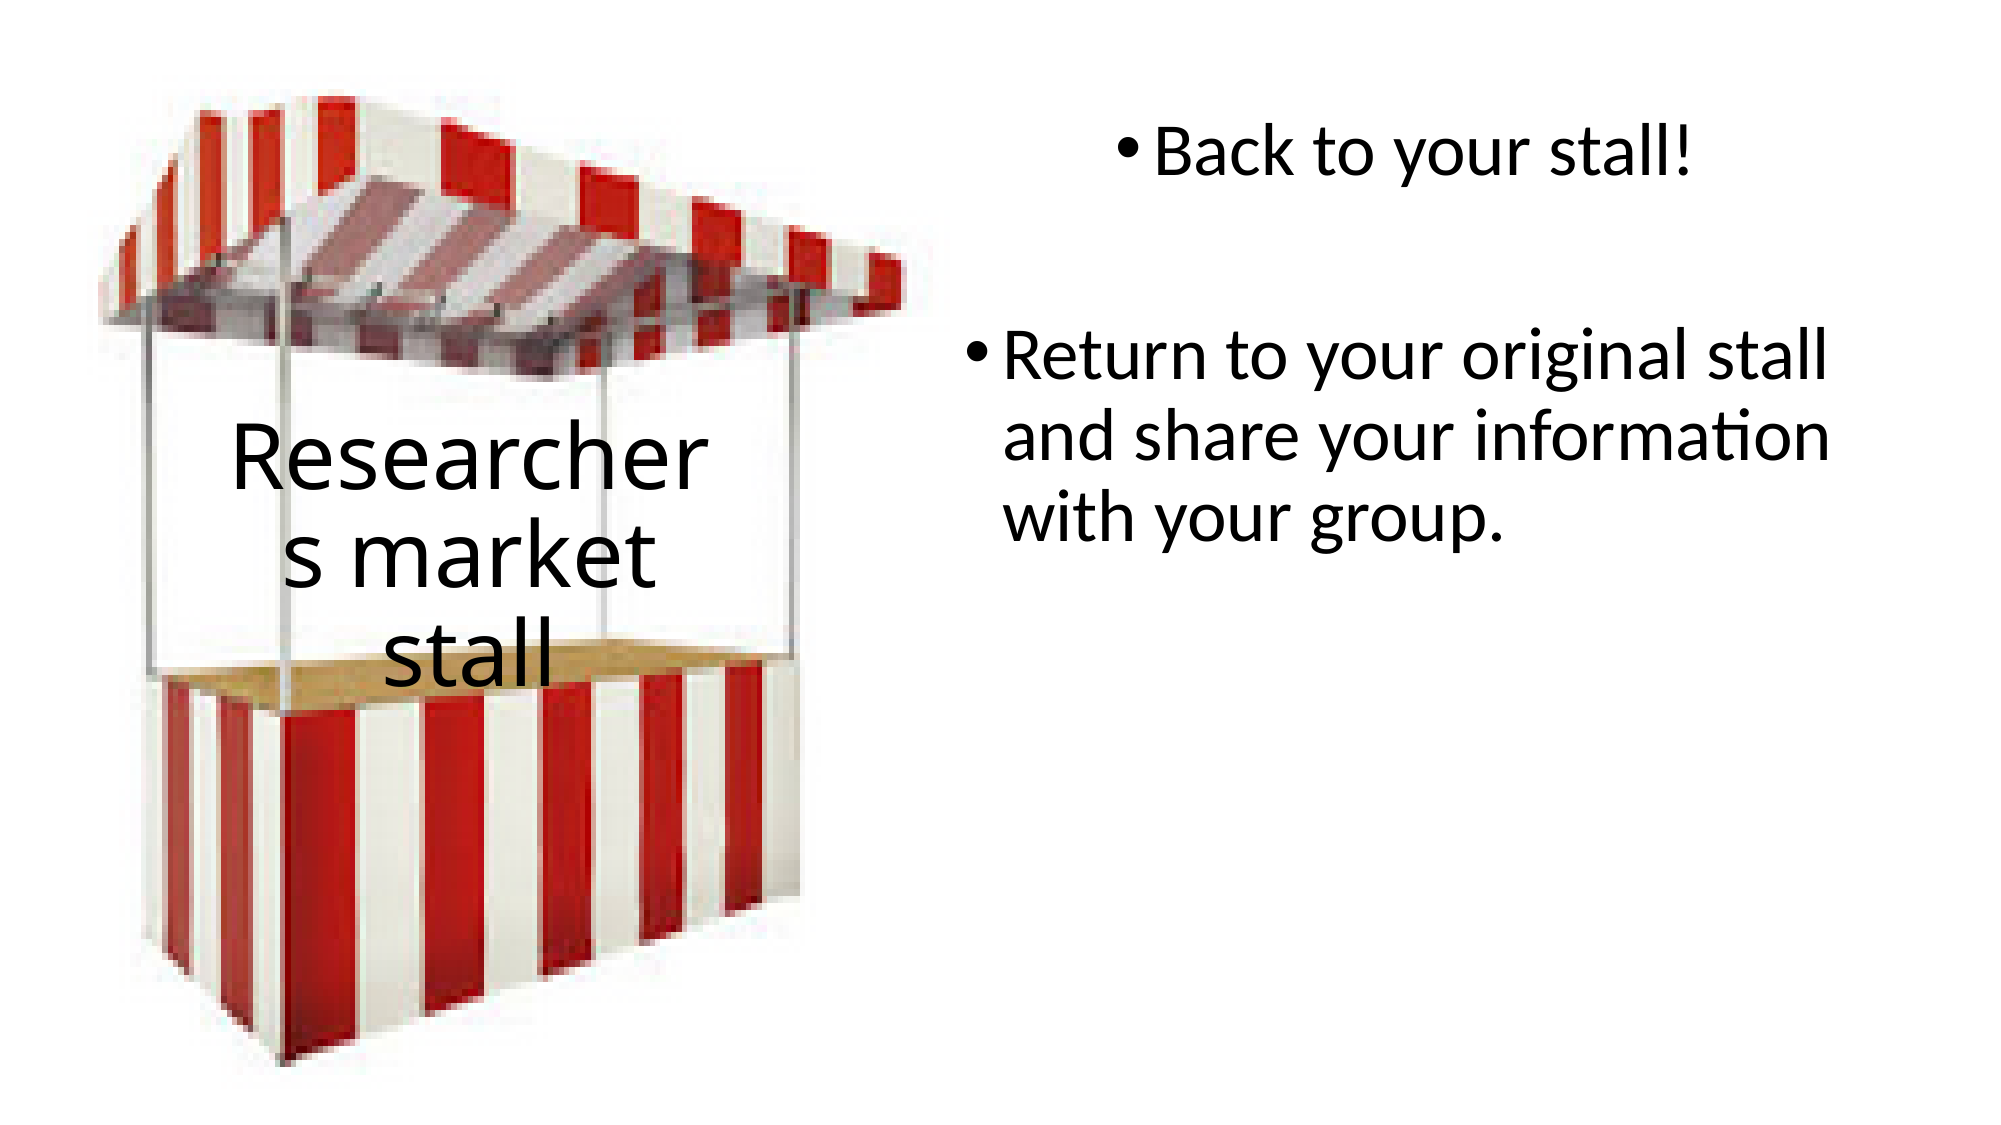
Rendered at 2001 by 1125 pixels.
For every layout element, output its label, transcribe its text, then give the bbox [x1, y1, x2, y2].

picture [44, 18, 950, 1125]
list Back to your stall! Return to your original stall and share your information with your group. [950, 103, 1863, 1014]
